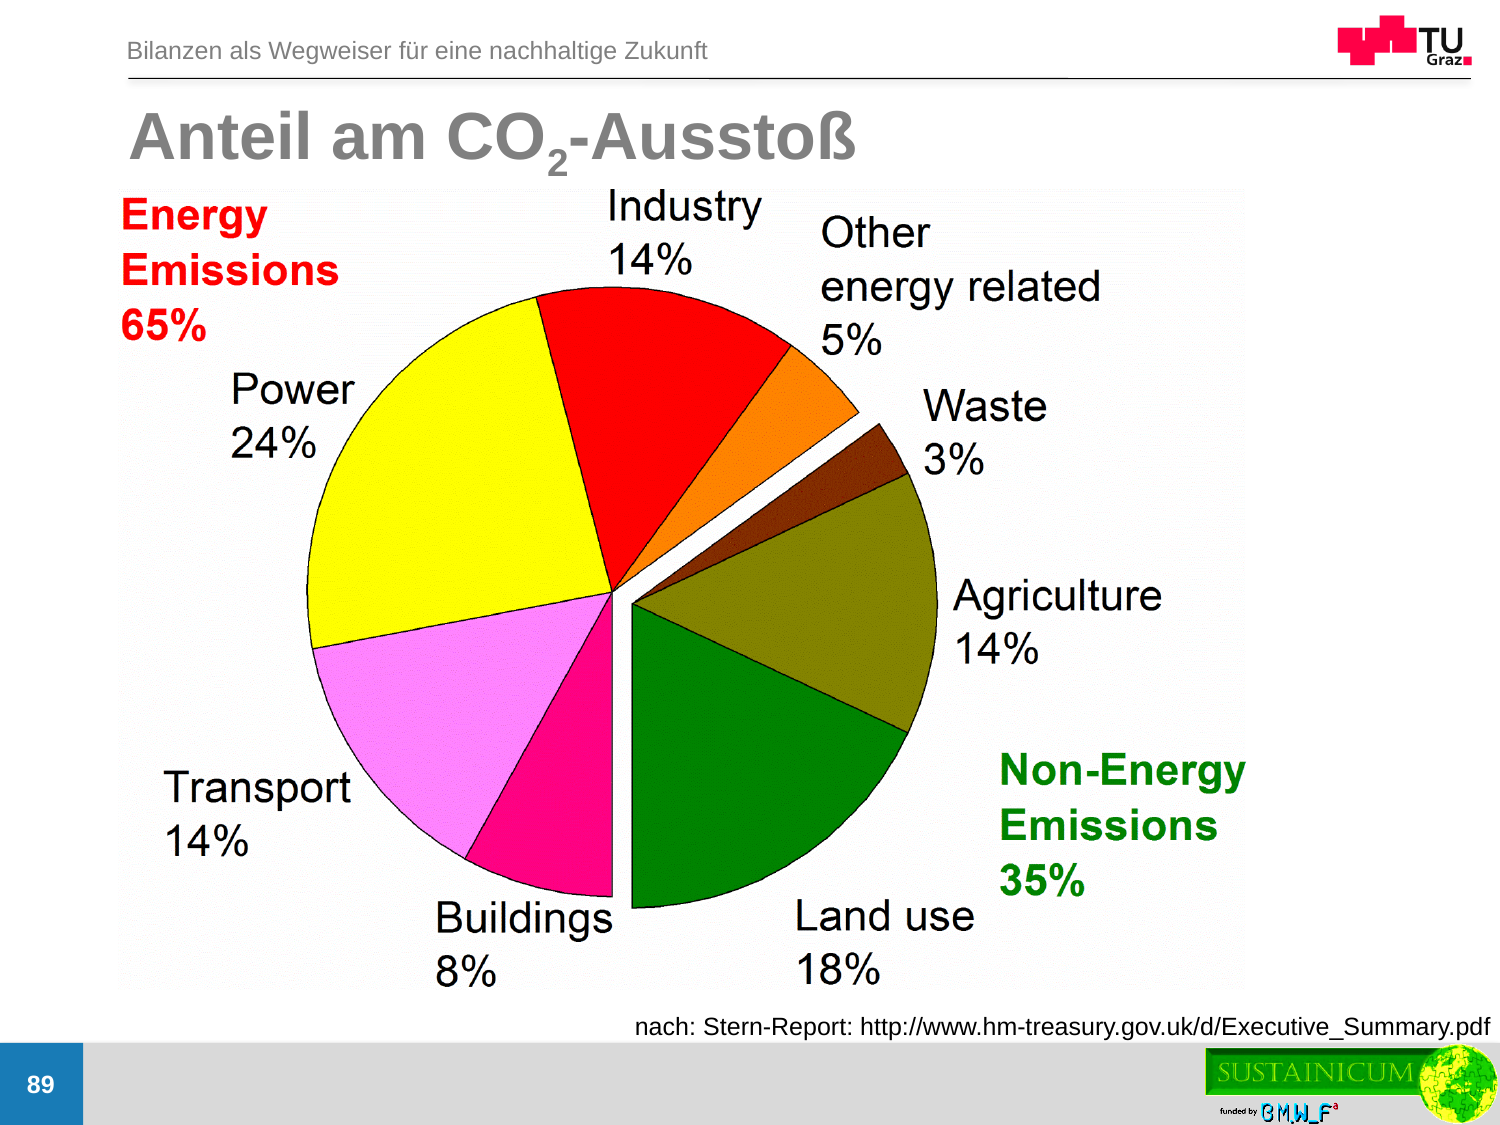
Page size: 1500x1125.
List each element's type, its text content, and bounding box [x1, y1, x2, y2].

picture [1335, 12, 1474, 68]
title Anteil am CO2-Ausstoß [113, 85, 1500, 197]
text_box nach: Stern-Report: http://www.hm-treasury.gov.uk/d/Executive_Summary.pdf [620, 1003, 1500, 1049]
picture [116, 184, 1247, 990]
picture [1205, 1049, 1500, 1125]
